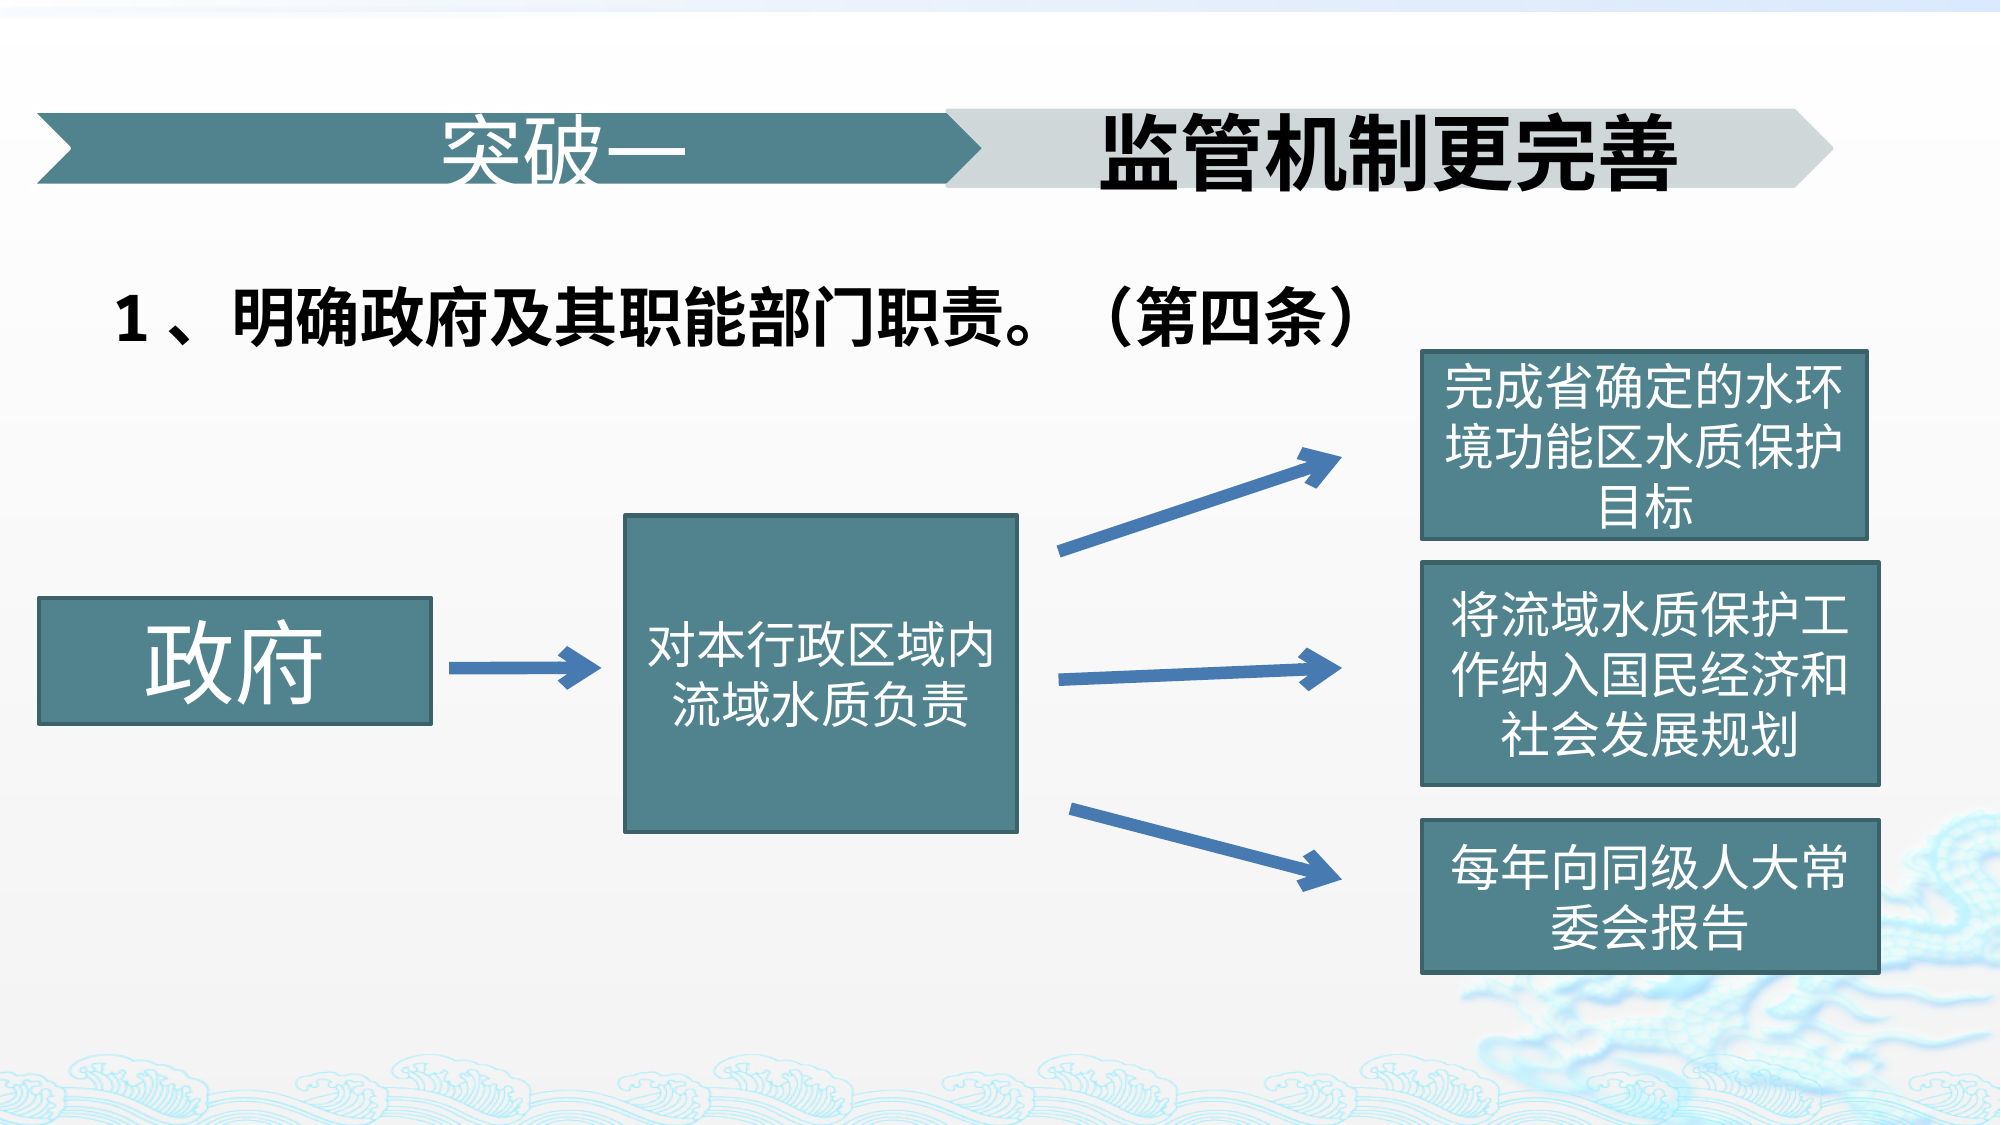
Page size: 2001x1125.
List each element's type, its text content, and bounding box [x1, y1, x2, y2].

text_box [1069, 807, 1343, 880]
text_box 政府 [37, 596, 433, 726]
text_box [1058, 667, 1343, 681]
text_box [30, 54, 1832, 243]
text_box 每年向同级人大常委会报告 [1420, 818, 1881, 975]
text_box 1、明确政府及其职能部门职责。（第四条） [97, 269, 1727, 381]
text_box 将流域水质保护工作纳入国民经济和社会发展规划 [1420, 560, 1881, 787]
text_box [1058, 456, 1343, 552]
text_box 完成省确定的水环境功能区水质保护目标 [1420, 349, 1869, 541]
text_box 对本行政区域内流域水质负责 [623, 513, 1019, 834]
